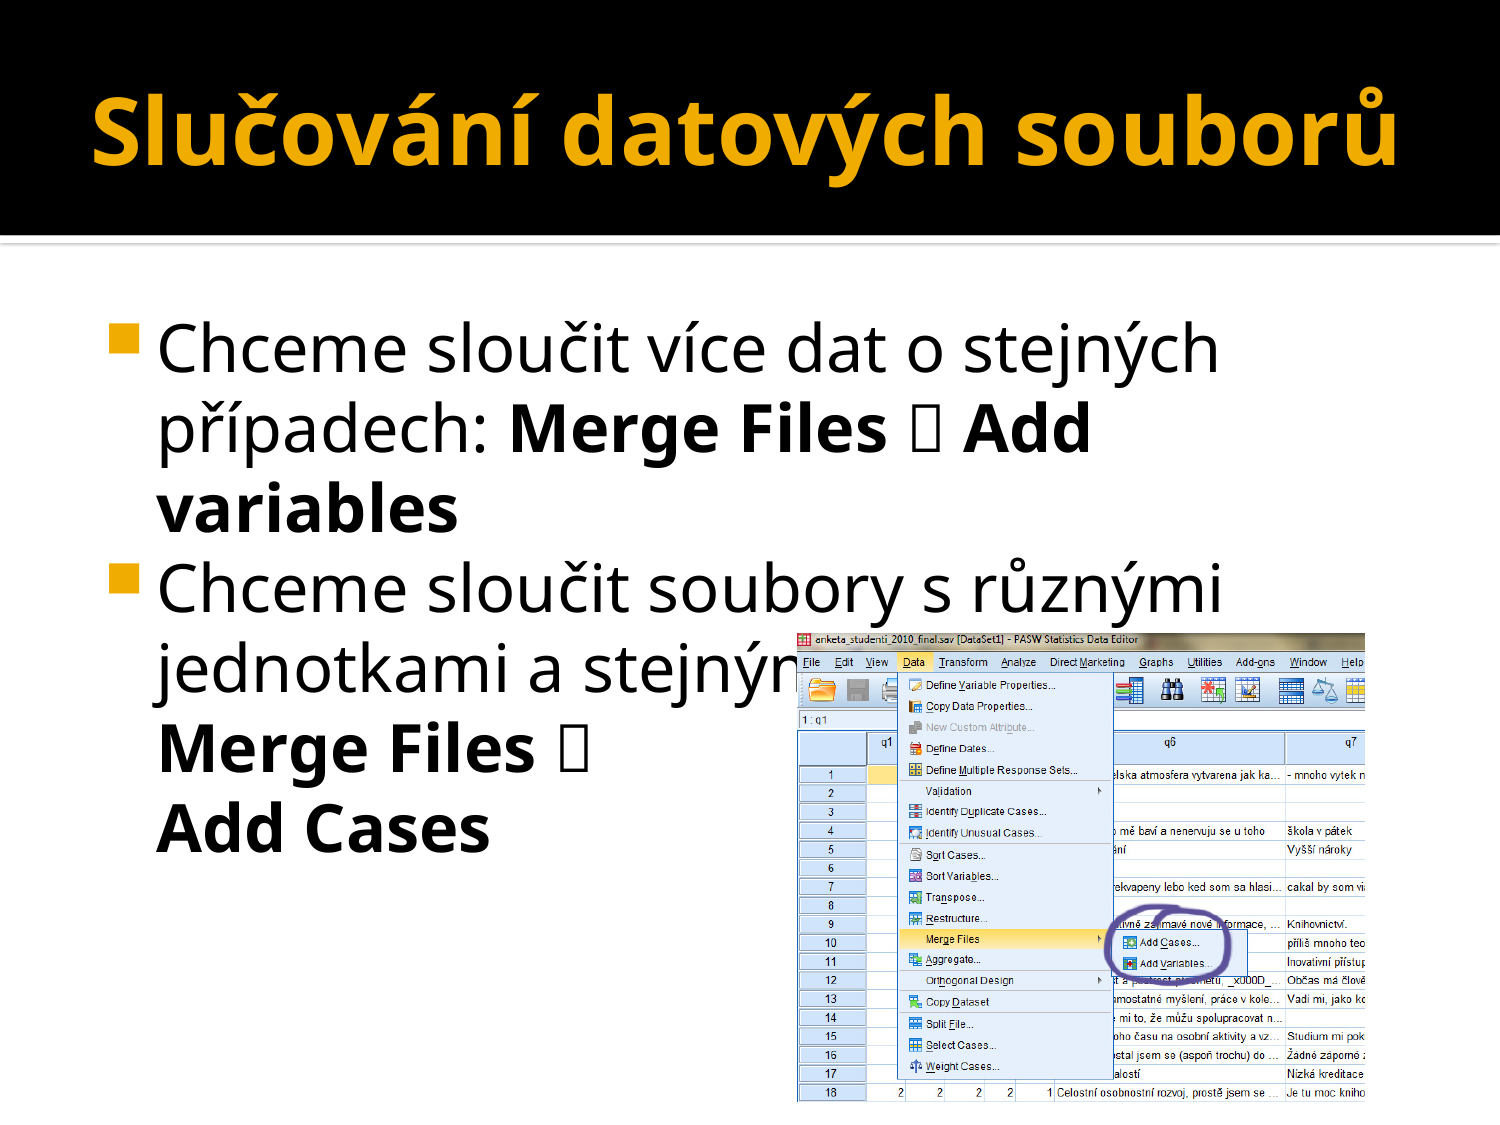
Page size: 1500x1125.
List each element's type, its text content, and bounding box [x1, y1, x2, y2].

title Slučování datových souborů [75, 25, 1425, 231]
list Chceme sloučit více dat o stejných případech: Merge Files  Add variables Chceme sloučit soubory s různými jednotkami a stejnými proměnnými Merge Files  Add Cases [75, 291, 1425, 1050]
picture [797, 633, 1365, 1102]
